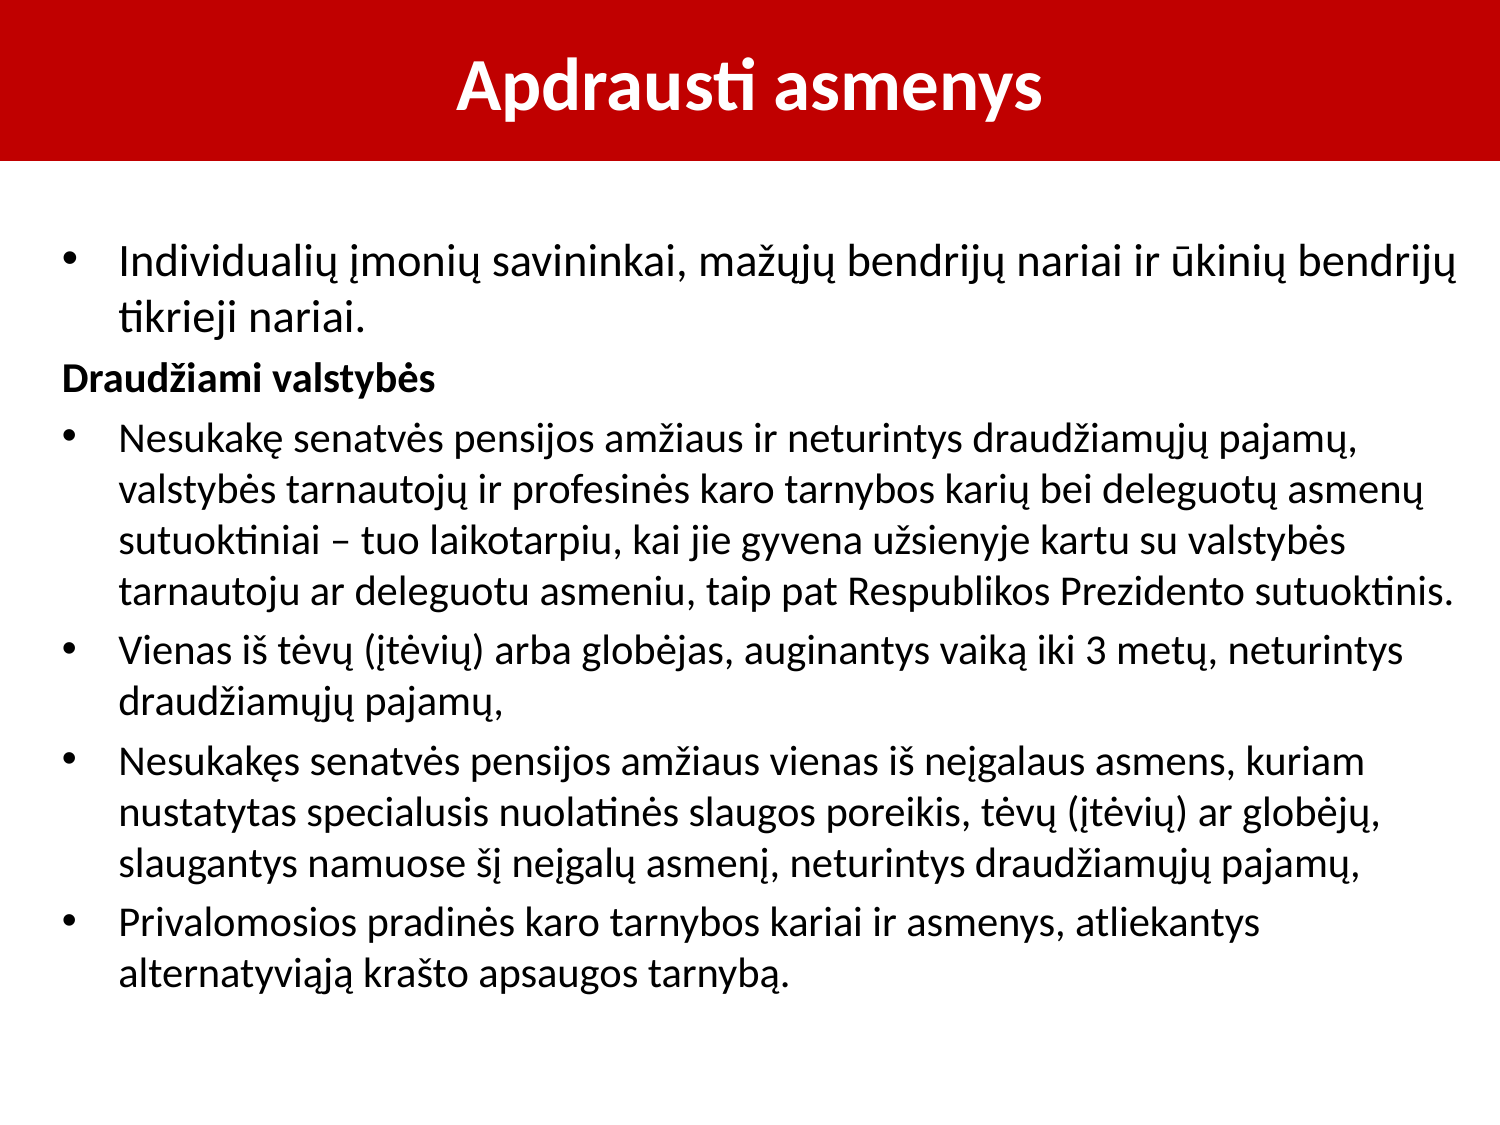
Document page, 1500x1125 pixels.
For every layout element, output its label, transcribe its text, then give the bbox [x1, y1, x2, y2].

title Apdrausti asmenys [0, 0, 1500, 162]
list Individualių įmonių savininkai, mažųjų bendrijų nariai ir ūkinių bendrijų tikrieji nariai. Draudžiami valstybės Nesukakę senatvės pensijos amžiaus ir neturintys draudžiamųjų pajamų, valstybės tarnautojų ir profesinės karo tarnybos karių bei deleguotų asmenų sutuoktiniai – tuo laikotarpiu, kai jie gyvena užsienyje kartu su valstybės tarnautoju ar deleguotu asmeniu, taip pat Respublikos Prezidento sutuoktinis. Vienas iš tėvų (įtėvių) arba globėjas, auginantys vaiką iki 3 metų, neturintys draudžiamųjų pajamų, Nesukakęs senatvės pensijos amžiaus vienas iš neįgalaus asmens, kuriam nustatytas specialusis nuolatinės slaugos poreikis, tėvų (įtėvių) ar globėjų, slaugantys namuose šį neįgalų asmenį, neturintys draudžiamųjų pajamų, Privalomosios pradinės karo tarnybos kariai ir asmenys, atliekantys alternatyviąją krašto apsaugos tarnybą. [46, 222, 1477, 1015]
